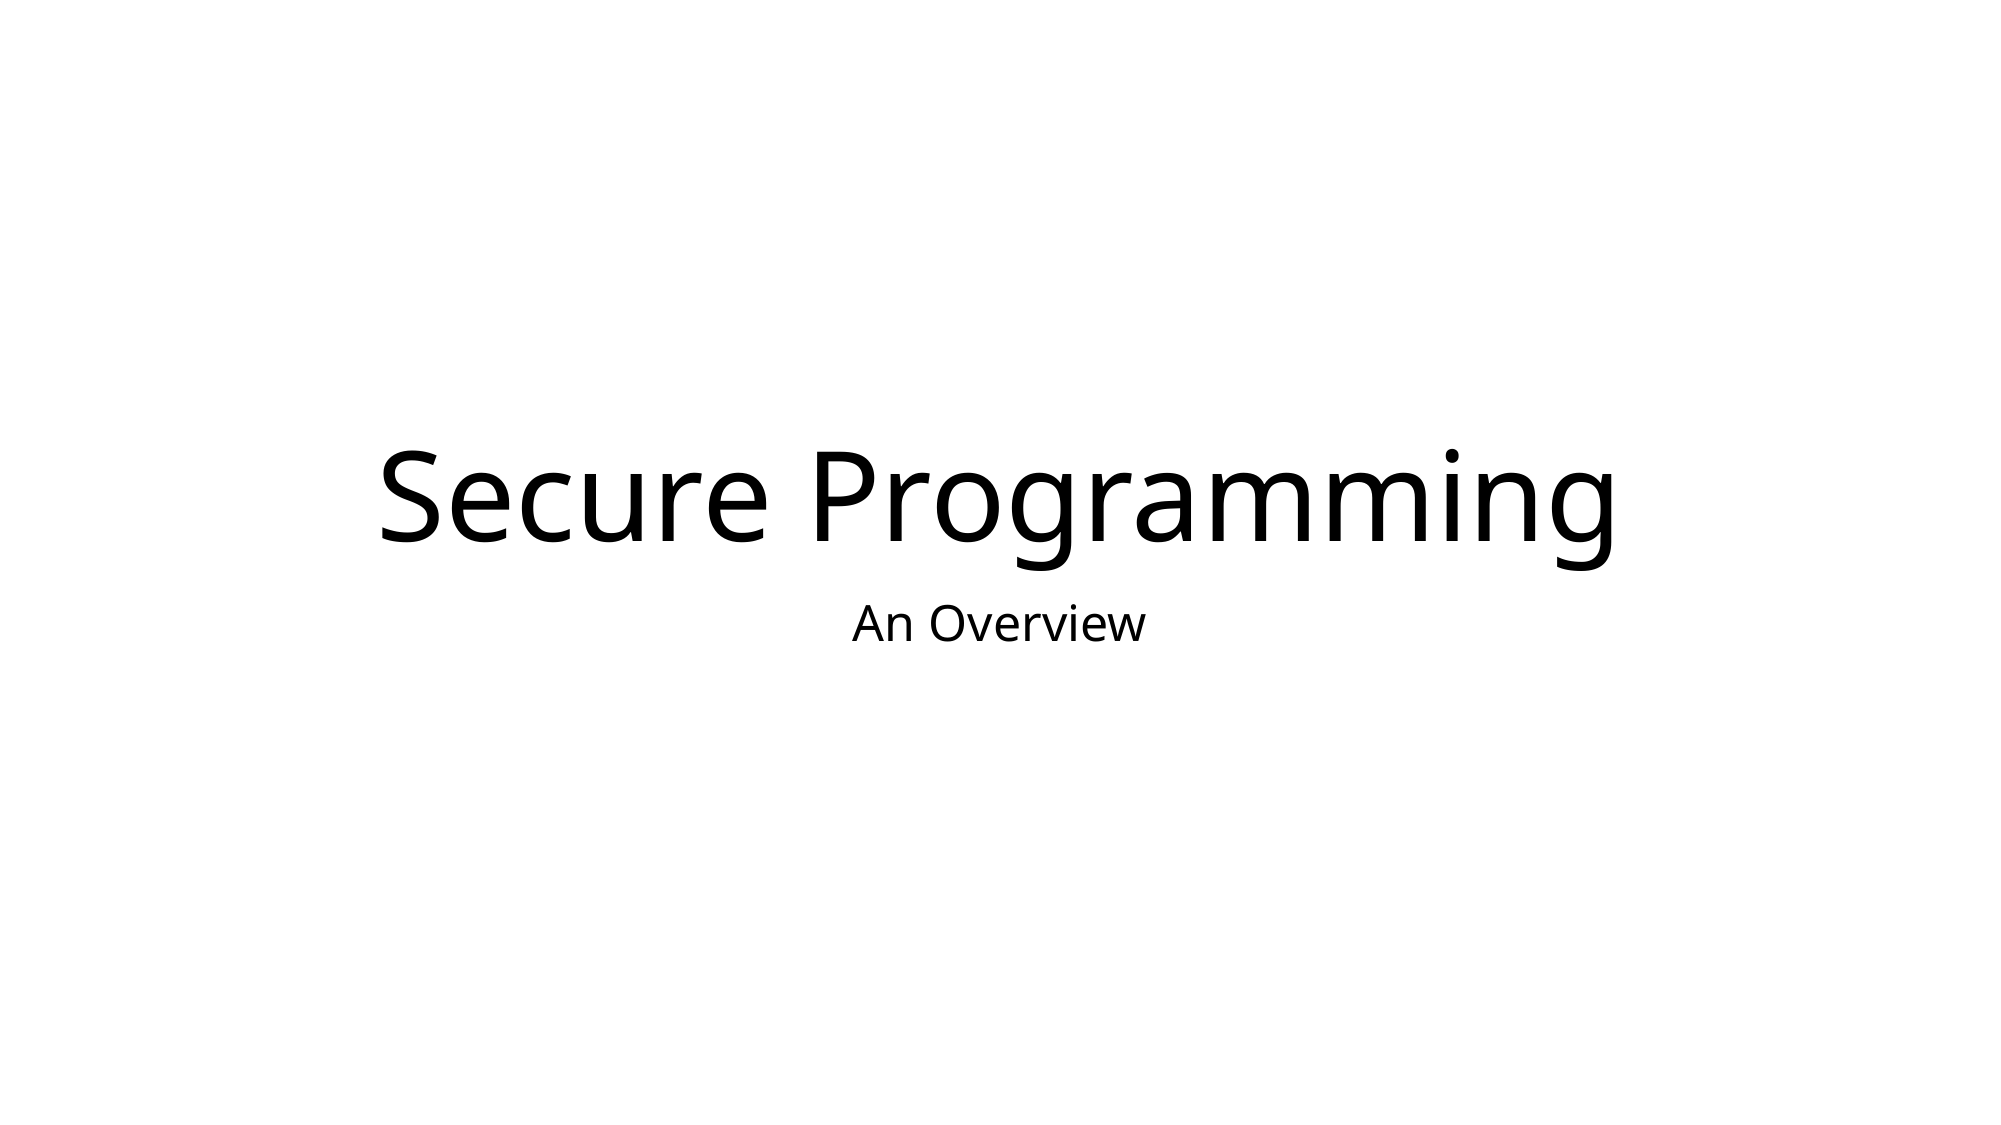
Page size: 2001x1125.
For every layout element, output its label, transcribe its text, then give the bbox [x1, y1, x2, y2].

title Secure Programming [249, 184, 1750, 576]
subtitle An Overview [249, 590, 1750, 863]
